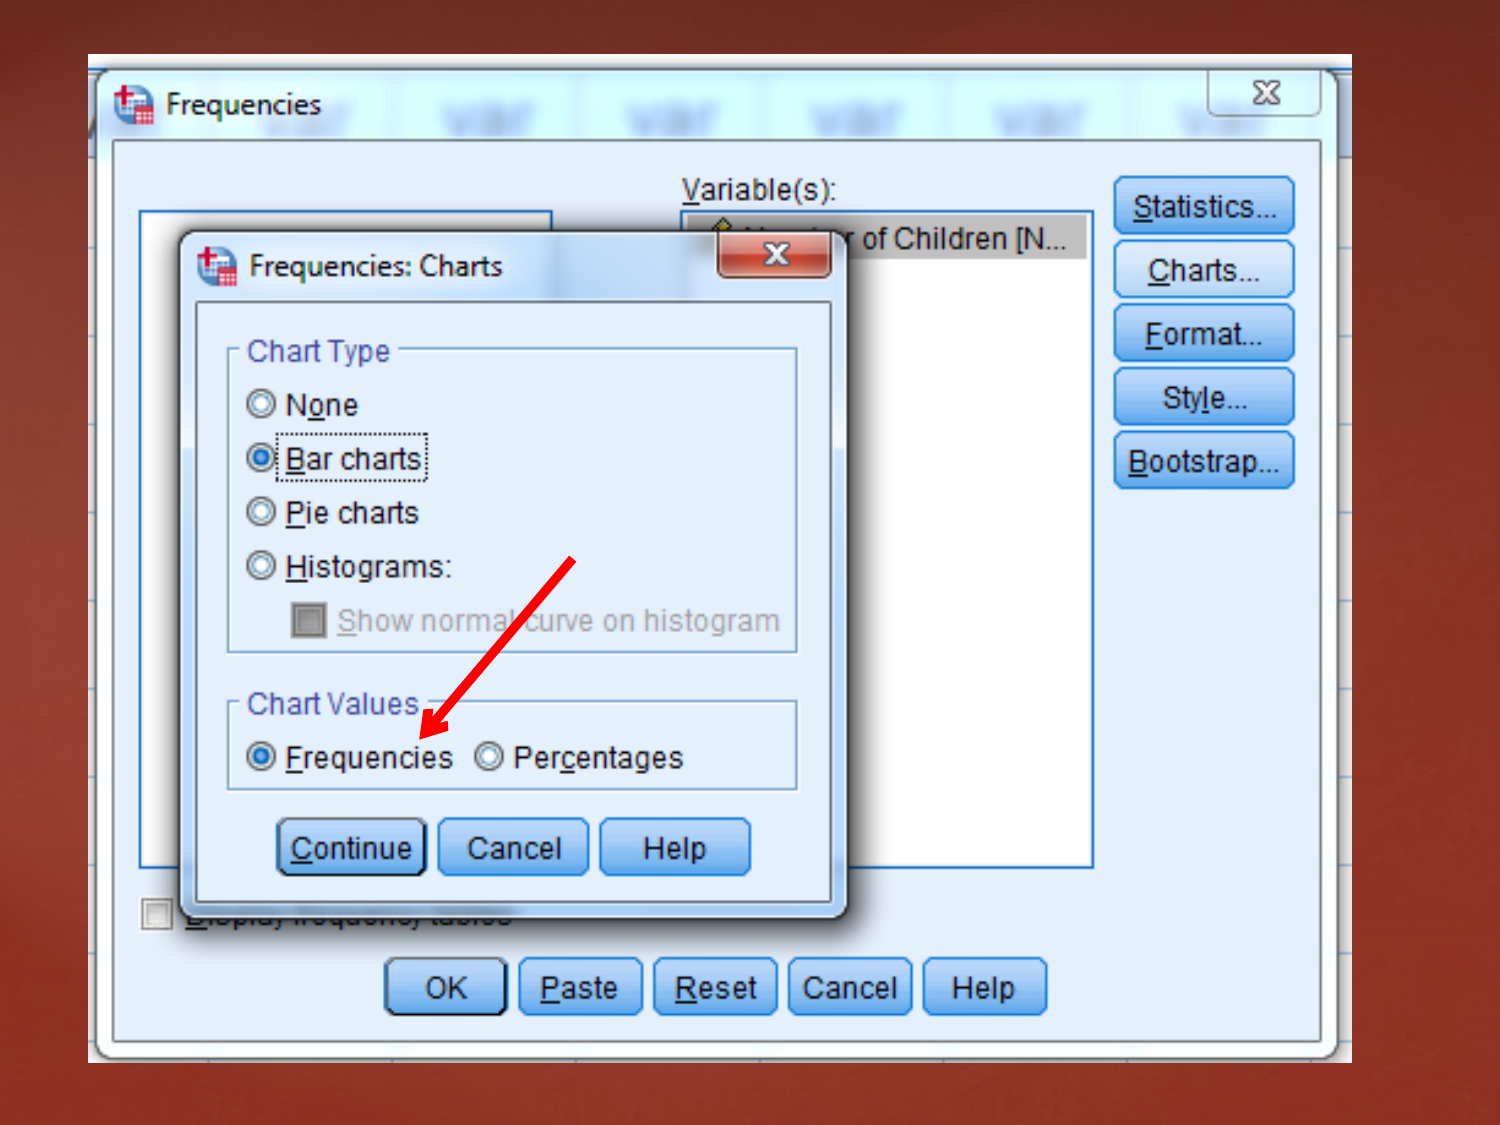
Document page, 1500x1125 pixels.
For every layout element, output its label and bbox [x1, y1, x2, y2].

text_box [418, 558, 574, 741]
picture [87, 54, 1352, 1064]
